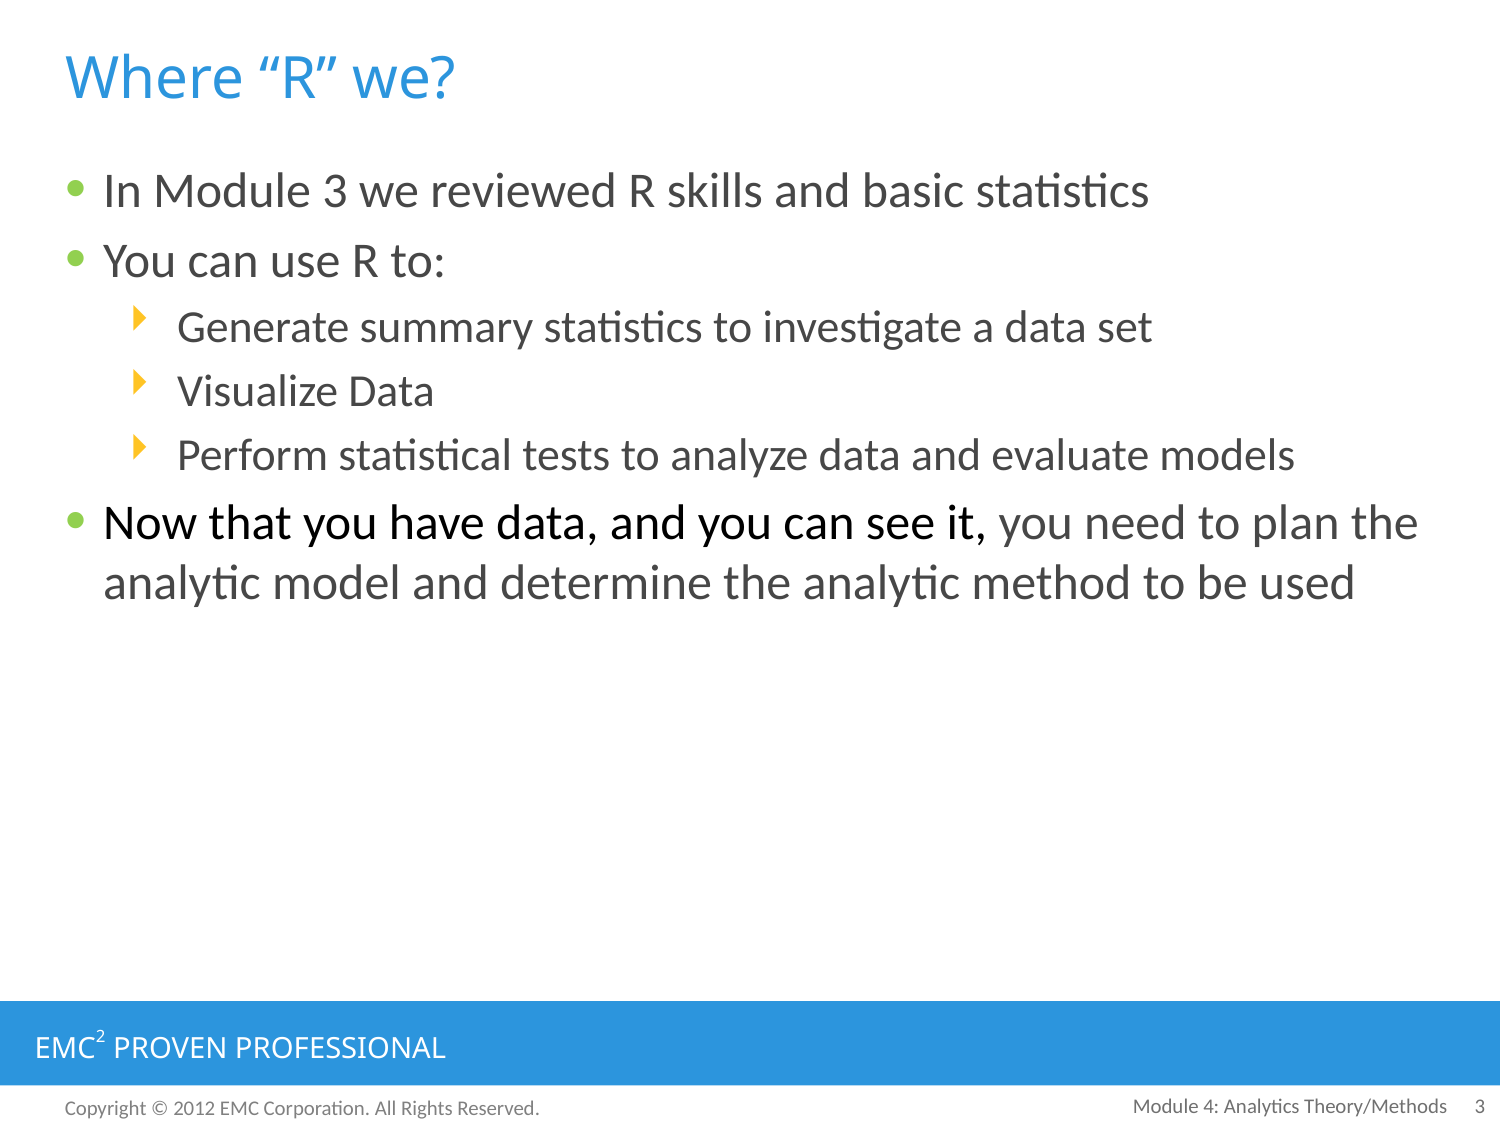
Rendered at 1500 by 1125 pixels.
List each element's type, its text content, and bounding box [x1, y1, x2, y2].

footer Module 4: Analytics Theory/Methods [774, 1087, 1463, 1125]
list In Module 3 we reviewed R skills and basic statistics You can use R to: Generate summary statistics to investigate a data set Visualize Data Perform statistical tests to analyze data and evaluate models Now that you have data, and you can see it, you need to plan the analytic model and determine the analytic method to be used [49, 149, 1438, 913]
slide_number 3 [1463, 1087, 1500, 1125]
title Where “R” we? [49, 12, 1438, 138]
